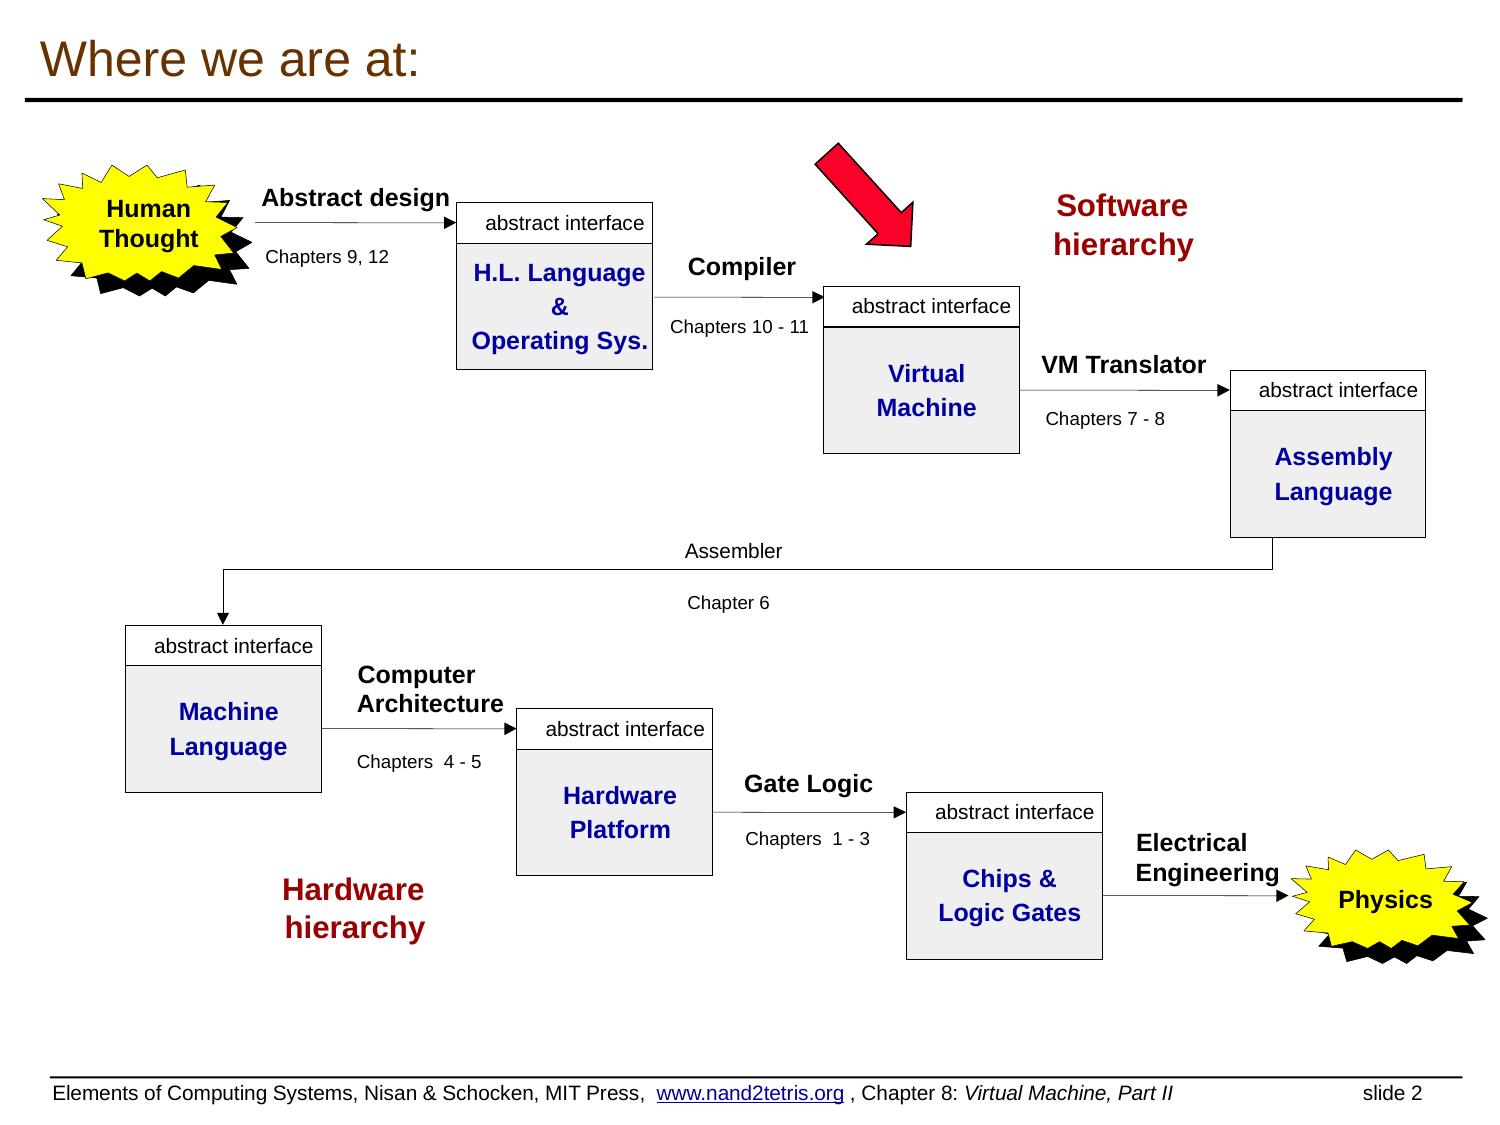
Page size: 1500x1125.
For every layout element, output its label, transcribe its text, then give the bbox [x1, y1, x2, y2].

text_box [816, 143, 857, 163]
title Where we are at: [24, 12, 1463, 100]
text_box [42, 164, 1488, 964]
